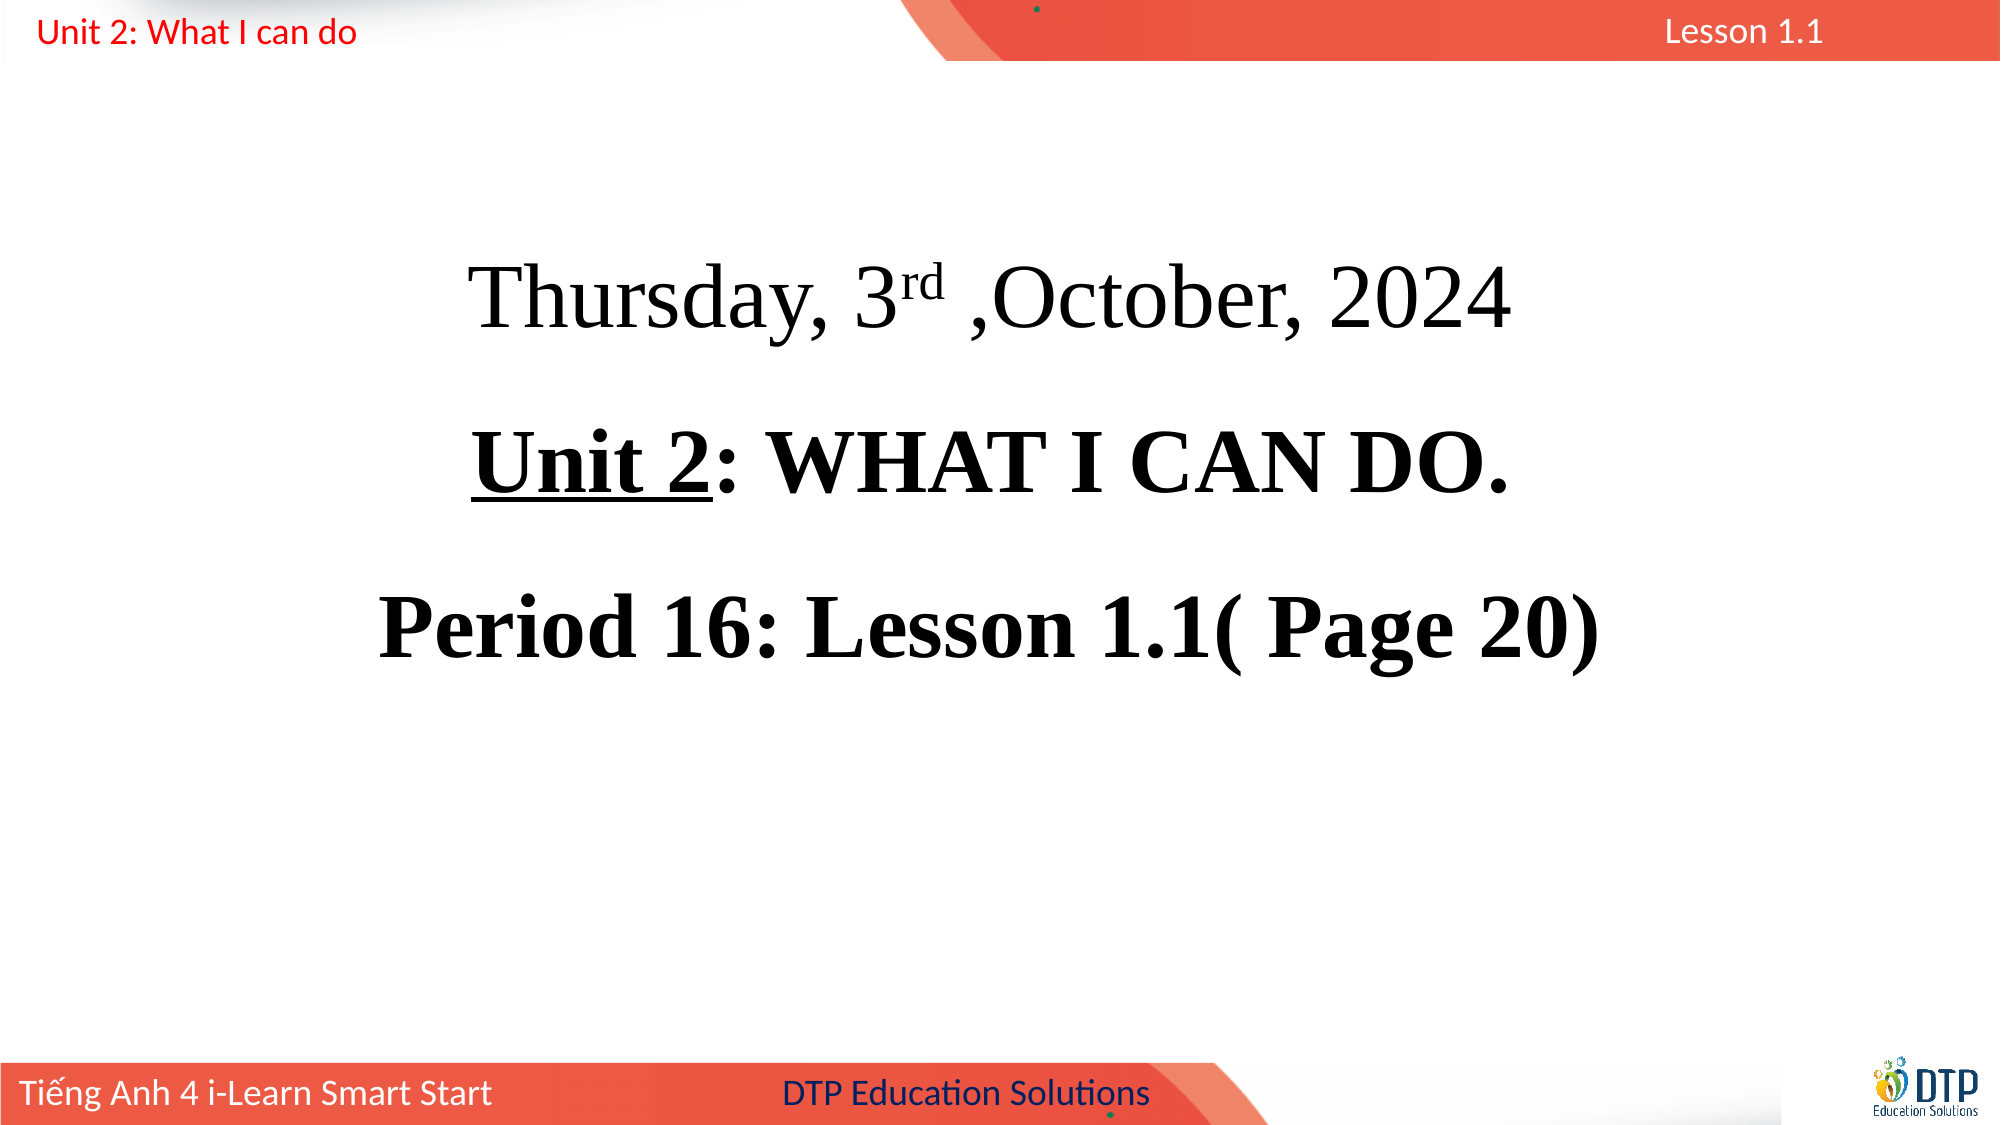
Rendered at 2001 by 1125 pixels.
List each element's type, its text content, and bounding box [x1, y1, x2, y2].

picture [2, 1063, 1782, 1125]
picture [1869, 1023, 1982, 1125]
title Thursday, 3rd ,October, 2024 Unit 2: WHAT I CAN DO. Period 16: Lesson 1.1( Page 20) [137, 59, 1844, 797]
picture [4, 0, 2000, 61]
